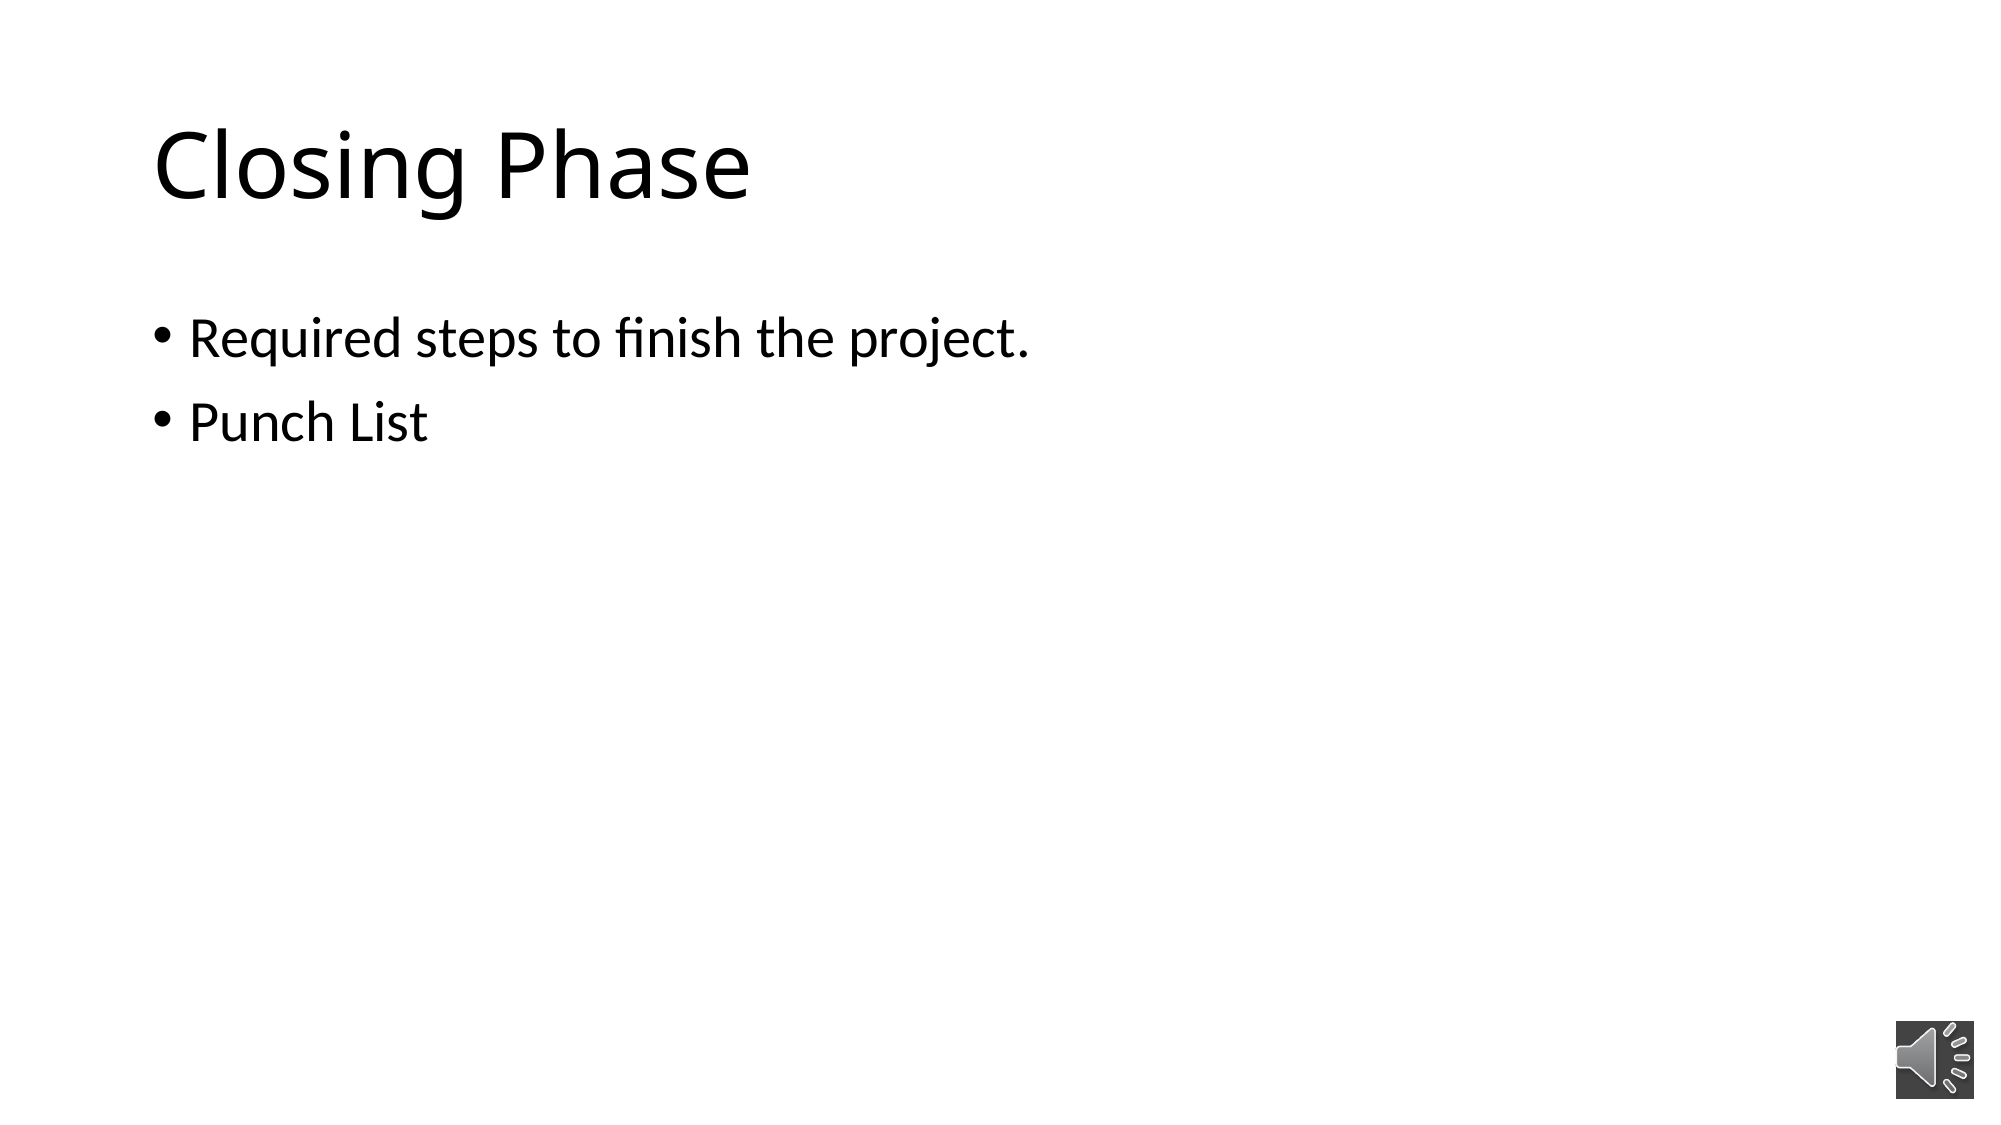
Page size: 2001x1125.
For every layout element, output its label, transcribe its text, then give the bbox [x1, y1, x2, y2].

list Required steps to finish the project. Punch List [137, 299, 1863, 1014]
title Closing Phase [137, 59, 1863, 278]
picture [1894, 1019, 1975, 1100]
